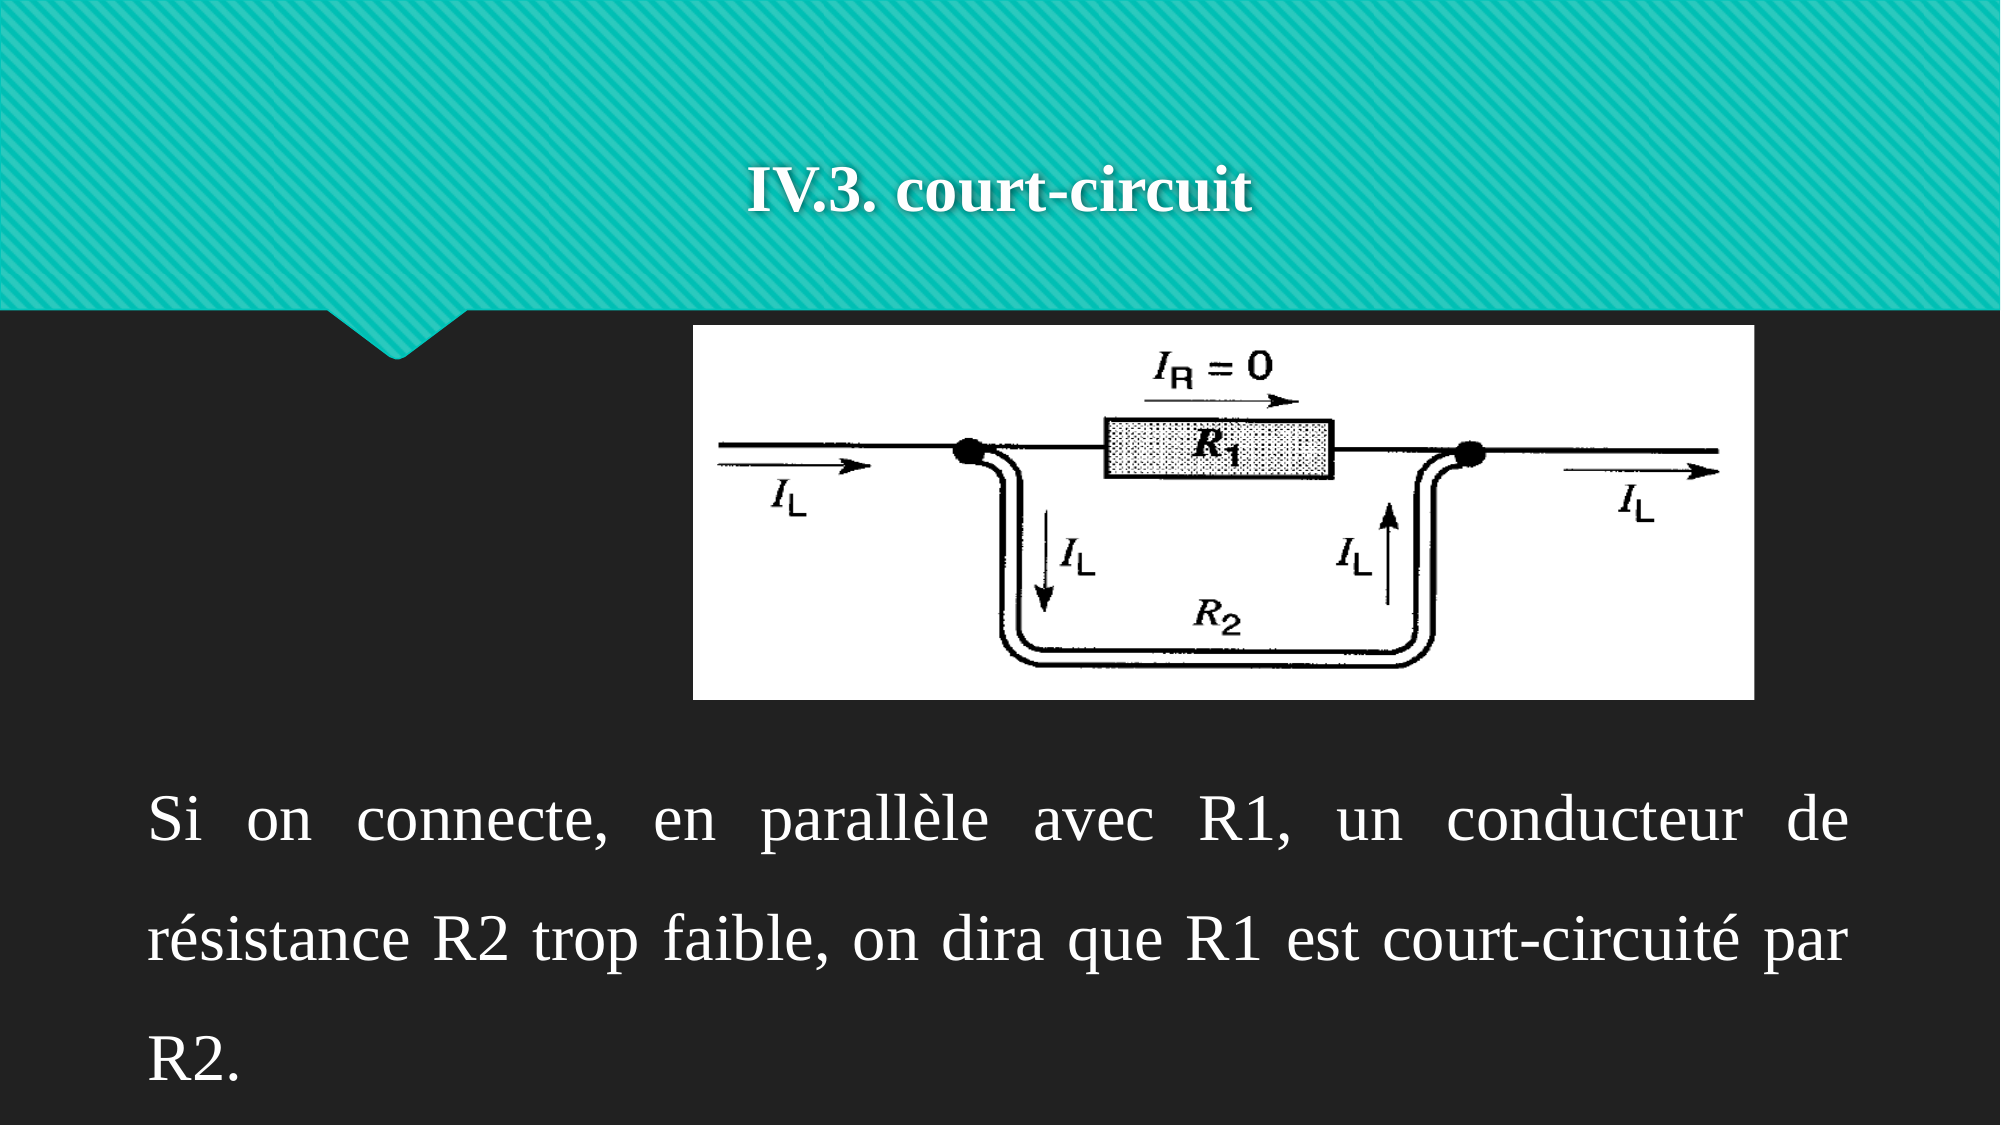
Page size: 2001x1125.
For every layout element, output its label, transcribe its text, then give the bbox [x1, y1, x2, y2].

picture [692, 325, 1755, 701]
title IV.3. court-circuit [132, 73, 1868, 233]
text_box Si on connecte, en parallèle avec R1, un conducteur de résistance R2 trop faible, on dira que R1 est court-circuité par R2. [132, 726, 1868, 1101]
